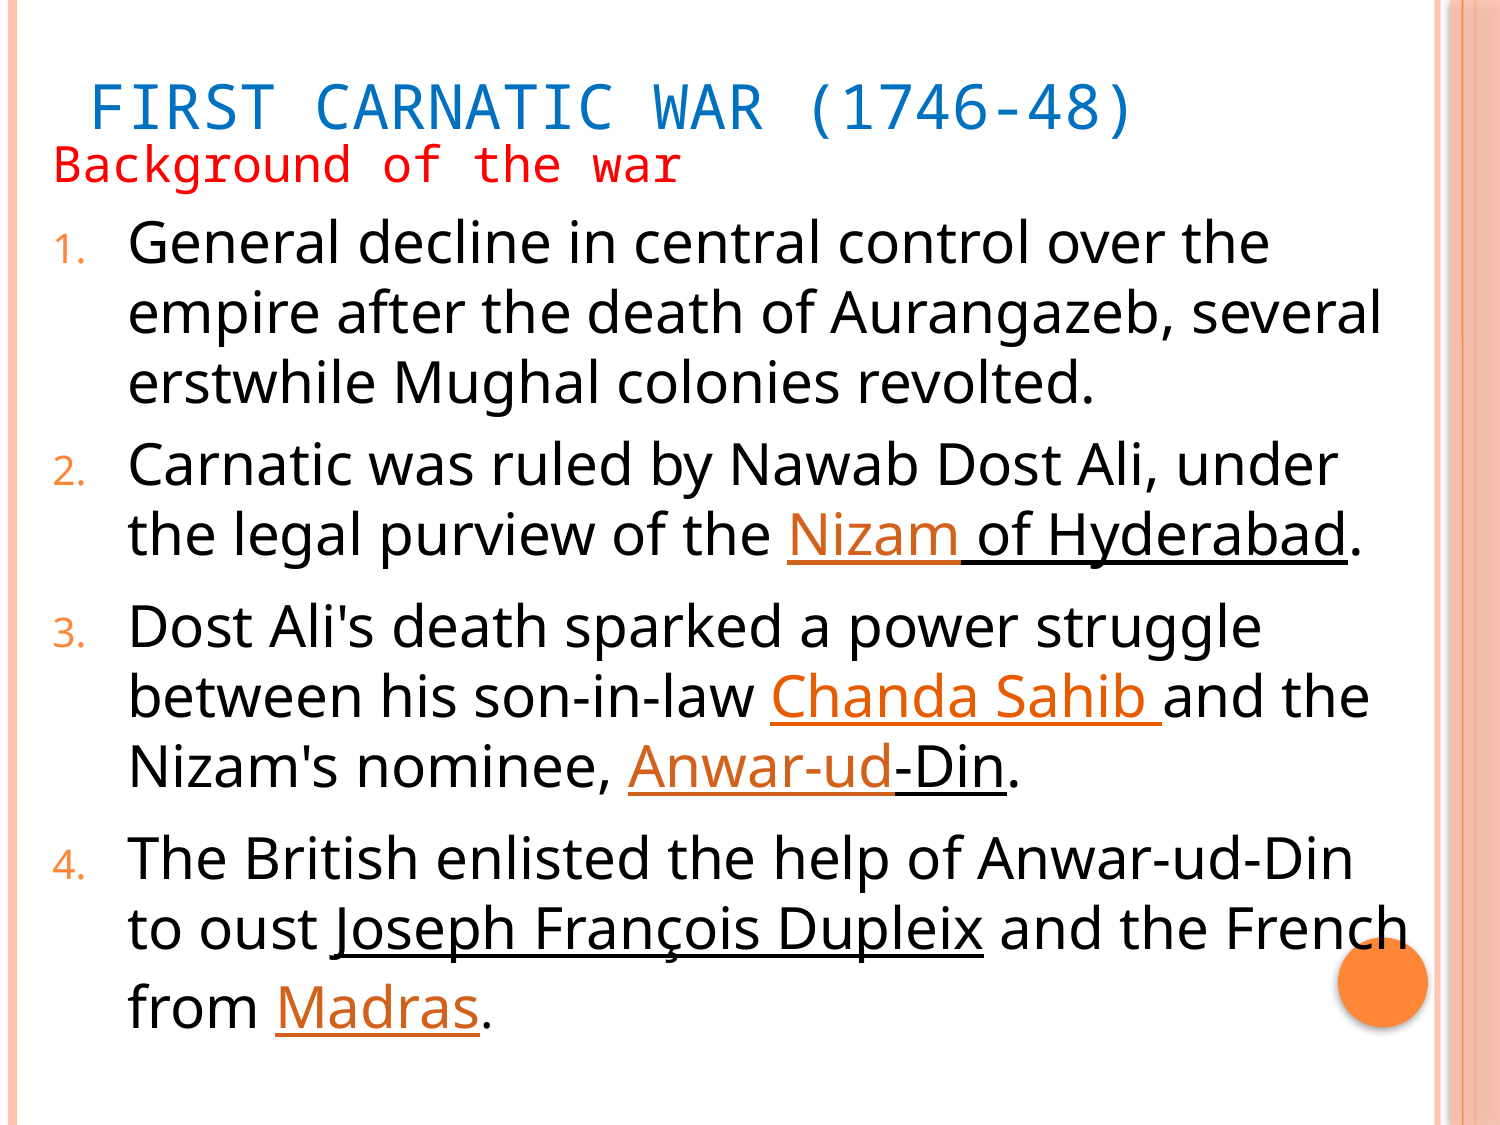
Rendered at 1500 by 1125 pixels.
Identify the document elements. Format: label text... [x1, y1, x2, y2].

list Background of the war General decline in central control over the empire after the death of Aurangazeb, several erstwhile Mughal colonies revolted. Carnatic was ruled by Nawab Dost Ali, under the legal purview of the Nizam of Hyderabad. Dost Ali's death sparked a power struggle between his son-in-law Chanda Sahib and the Nizam's nominee, Anwar-ud-Din. The British enlisted the help of Anwar-ud-Din to oust Joseph François Dupleix and the French from Madras. [37, 125, 1438, 1075]
title First Carnatic War (1746-48) [75, 45, 1300, 125]
